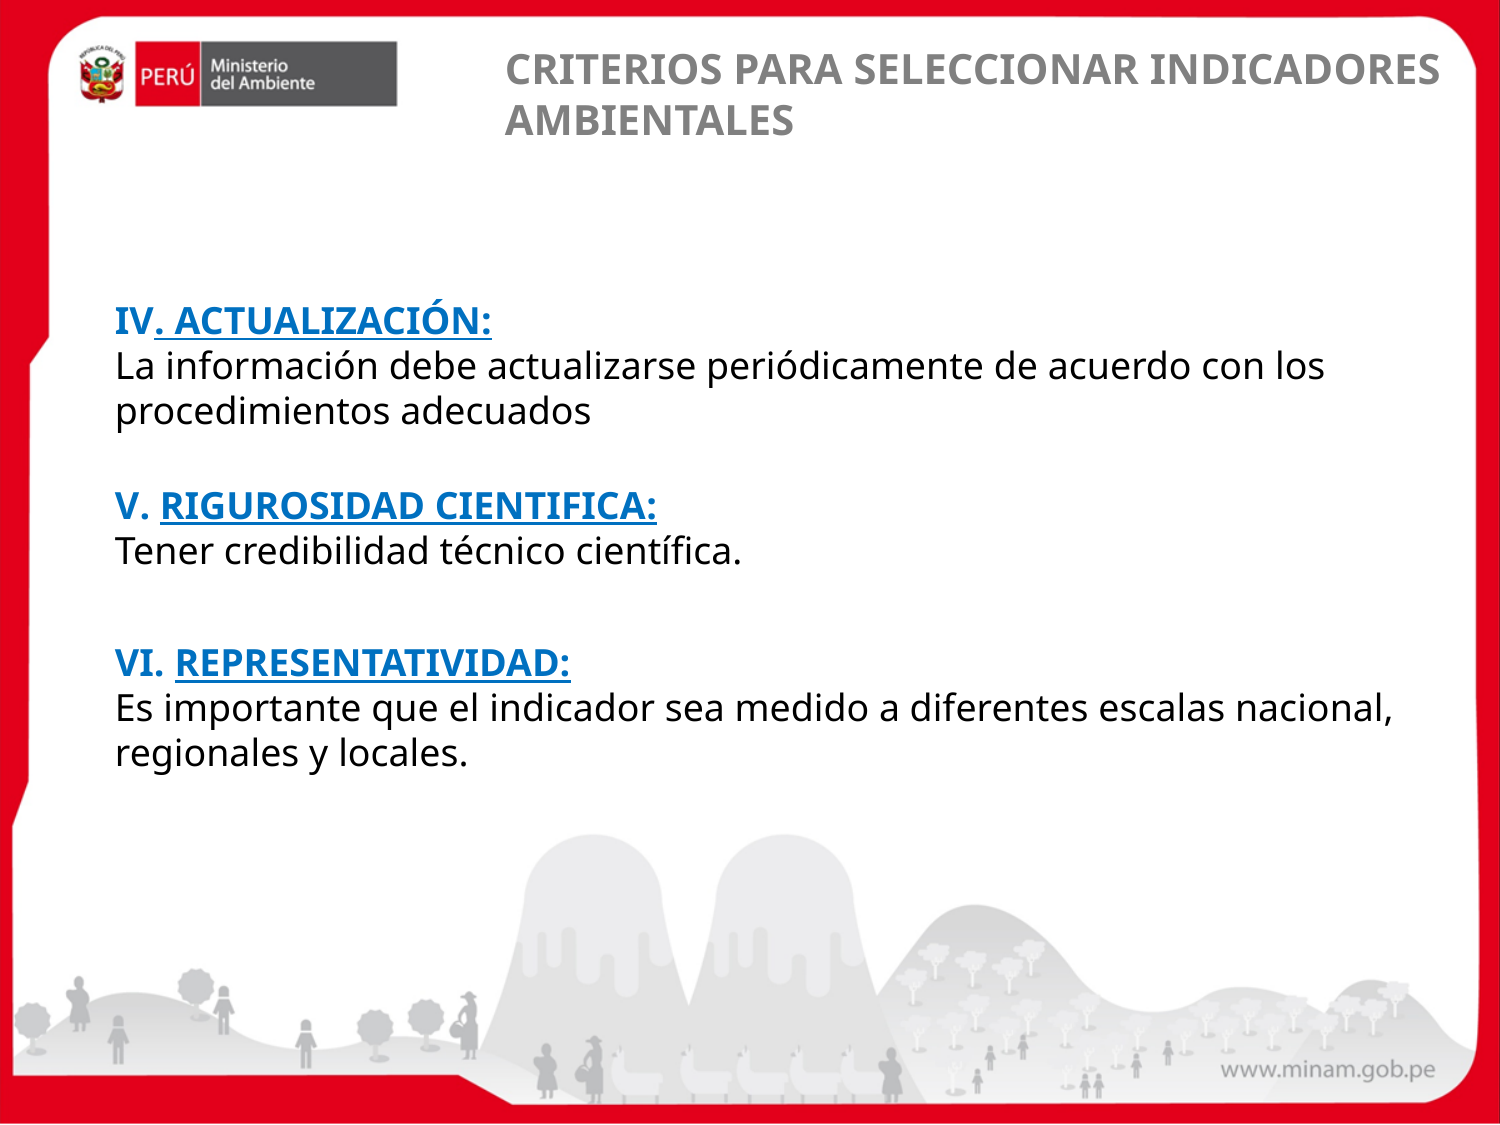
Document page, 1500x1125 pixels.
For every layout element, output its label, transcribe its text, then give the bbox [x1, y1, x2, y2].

picture [0, 0, 1500, 1125]
text_box IV. ACTUALIZACIÓN: La información debe actualizarse periódicamente de acuerdo con los procedimientos adecuados V. RIGUROSIDAD CIENTIFICA: Tener credibilidad técnico científica. VI. REPRESENTATIVIDAD: Es importante que el indicador sea medido a diferentes escalas nacional, regionales y locales. [100, 267, 1424, 827]
text_box CRITERIOS PARA SELECCIONAR INDICADORES AMBIENTALES [490, 35, 1459, 151]
